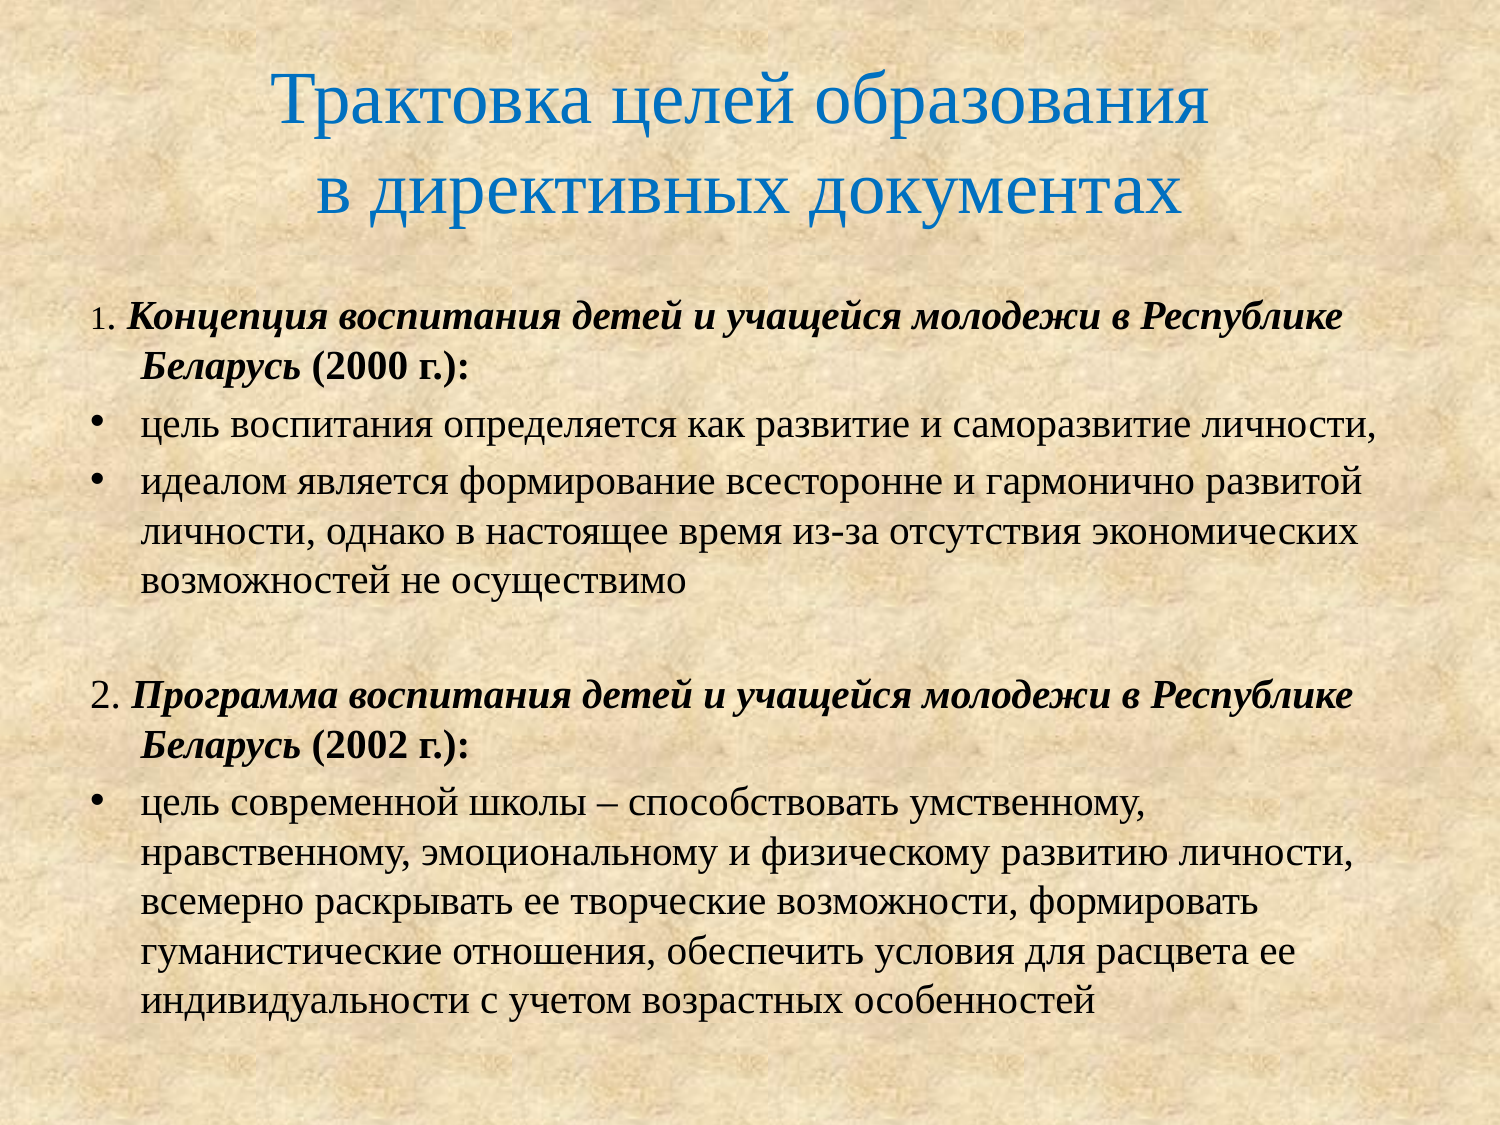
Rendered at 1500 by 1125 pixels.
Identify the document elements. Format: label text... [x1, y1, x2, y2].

picture [0, 0, 1500, 1125]
list 1. Концепция воспитания детей и учащейся молодежи в Республике Беларусь (2000 г.): цель воспитания определяется как развитие и саморазвитие личности, идеалом является формирование всесторонне и гармонично развитой личности, однако в настоящее время из-за отсутствия экономических возможностей не осуществимо 2. Программа воспитания детей и учащейся молодежи в Республике Беларусь (2002 г.): цель современной школы – способствовать умственному, нравственному, эмоциональному и физическому развитию личности, всемерно раскрывать ее творческие возможности, формировать гуманистические отношения, обеспечить условия для расцвета ее индивидуальности с учетом возрастных особенностей [75, 281, 1425, 1079]
title Трактовка целей образования в директивных документах [75, 45, 1425, 233]
